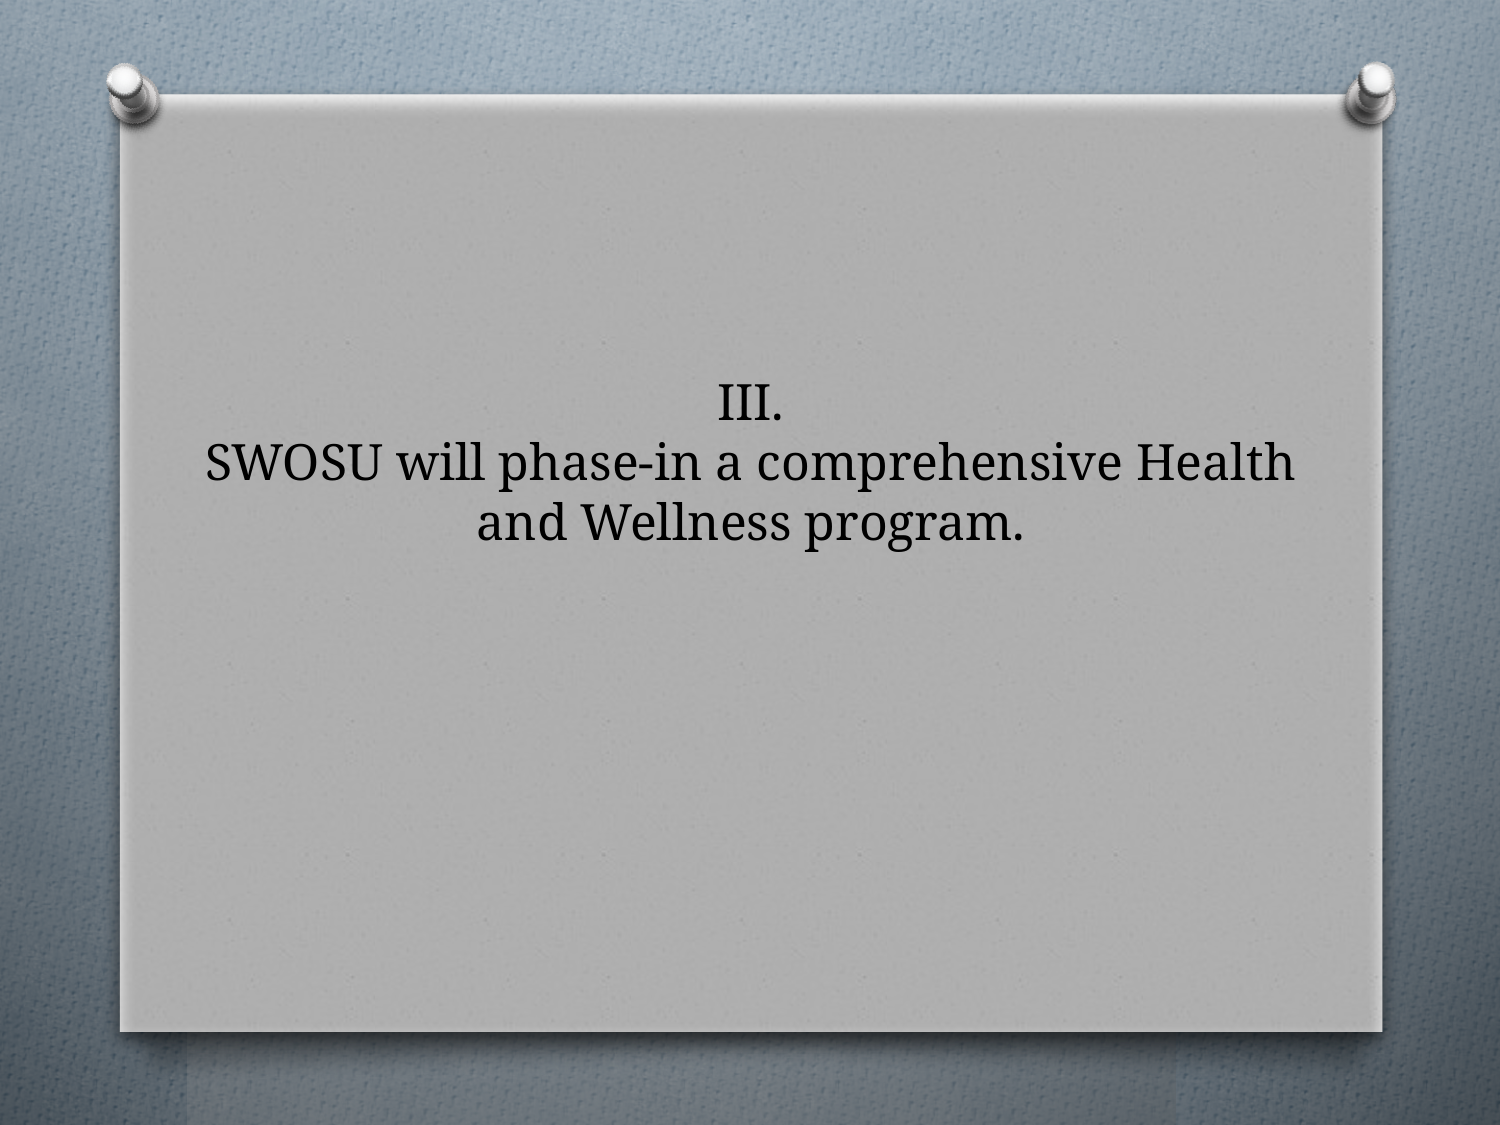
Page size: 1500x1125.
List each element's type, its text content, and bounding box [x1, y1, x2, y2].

title III. SWOSU will phase-in a comprehensive Health and Wellness program. [179, 134, 1323, 788]
picture [75, 29, 198, 153]
picture [1317, 35, 1439, 156]
